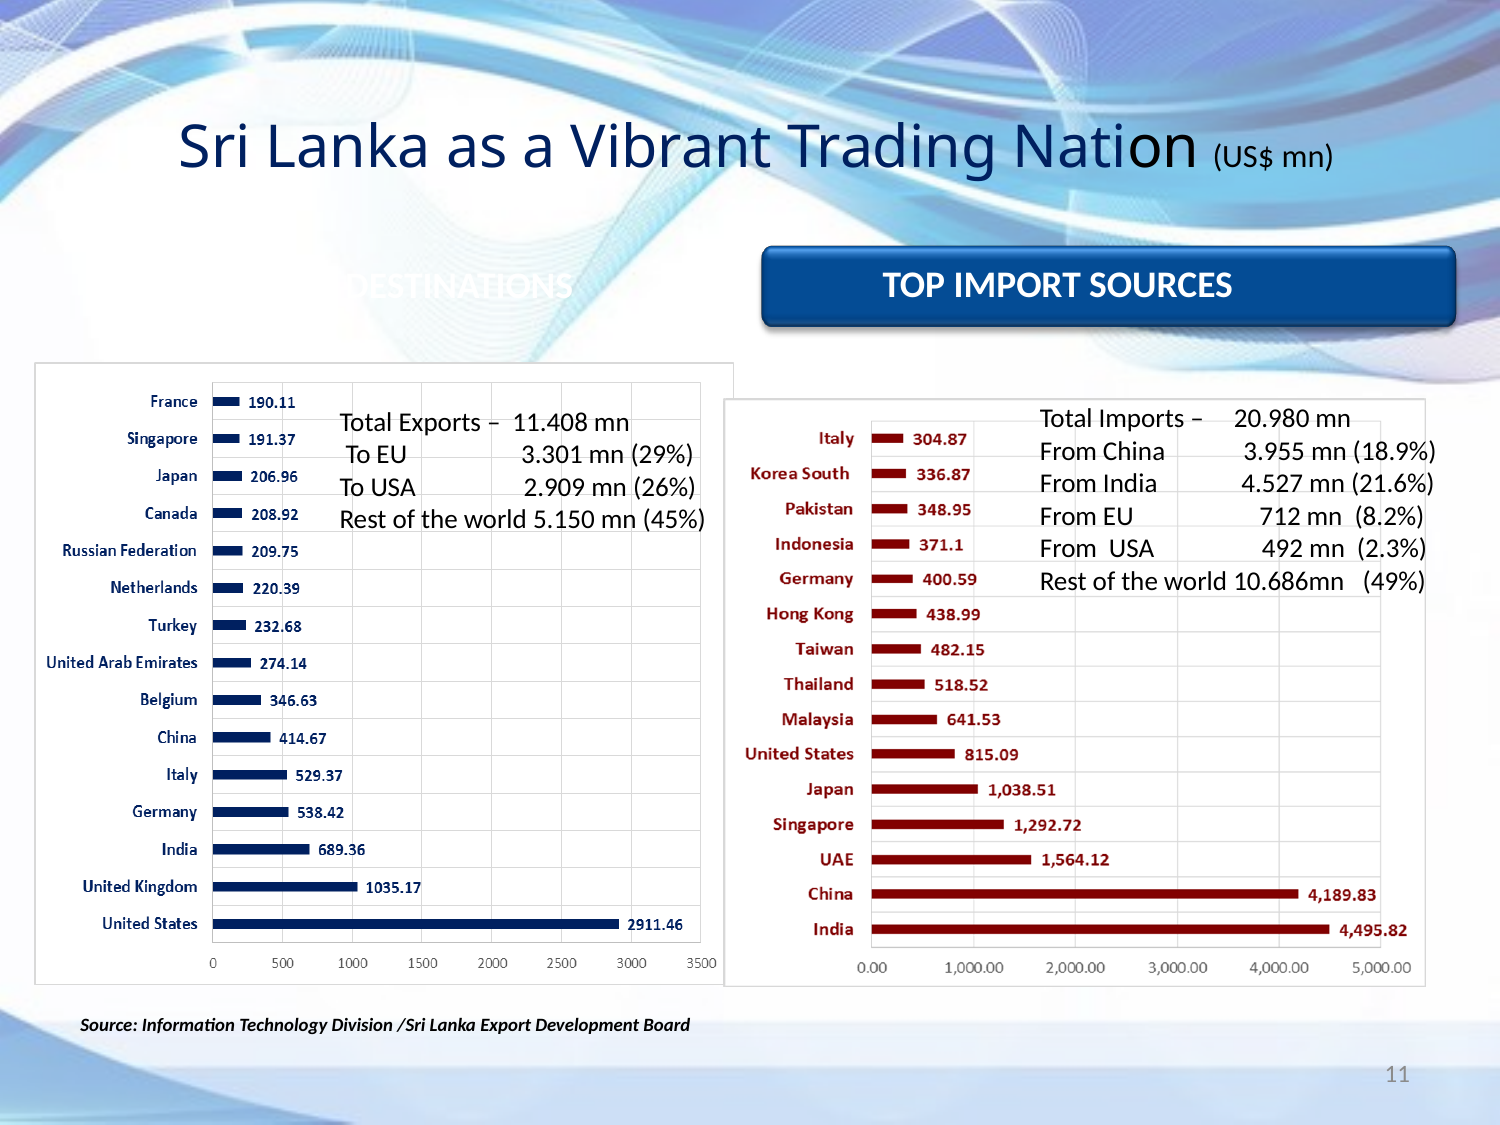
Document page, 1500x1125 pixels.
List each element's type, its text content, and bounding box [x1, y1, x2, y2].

picture [34, 362, 1426, 987]
text_box TOP EXPORT DESTINATIONS [127, 253, 597, 314]
slide_number 11 [1074, 1042, 1425, 1103]
text_box Total Imports – 20.980 mn From China 3.955 mn (18.9%) From India 4.527 mn (21.6%) From EU 712 mn (8.2%) From USA 492 mn (2.3%) Rest of the world 10.686mn (49%) [1025, 393, 1464, 603]
text_box [753, 240, 1464, 343]
text_box TOP IMPORT SOURCES [811, 260, 1424, 306]
title Sri Lanka as a Vibrant Trading Nation (US$ mn) [13, 99, 1500, 188]
text_box Source: Information Technology Division /Sri Lanka Export Development Board [65, 1004, 765, 1043]
